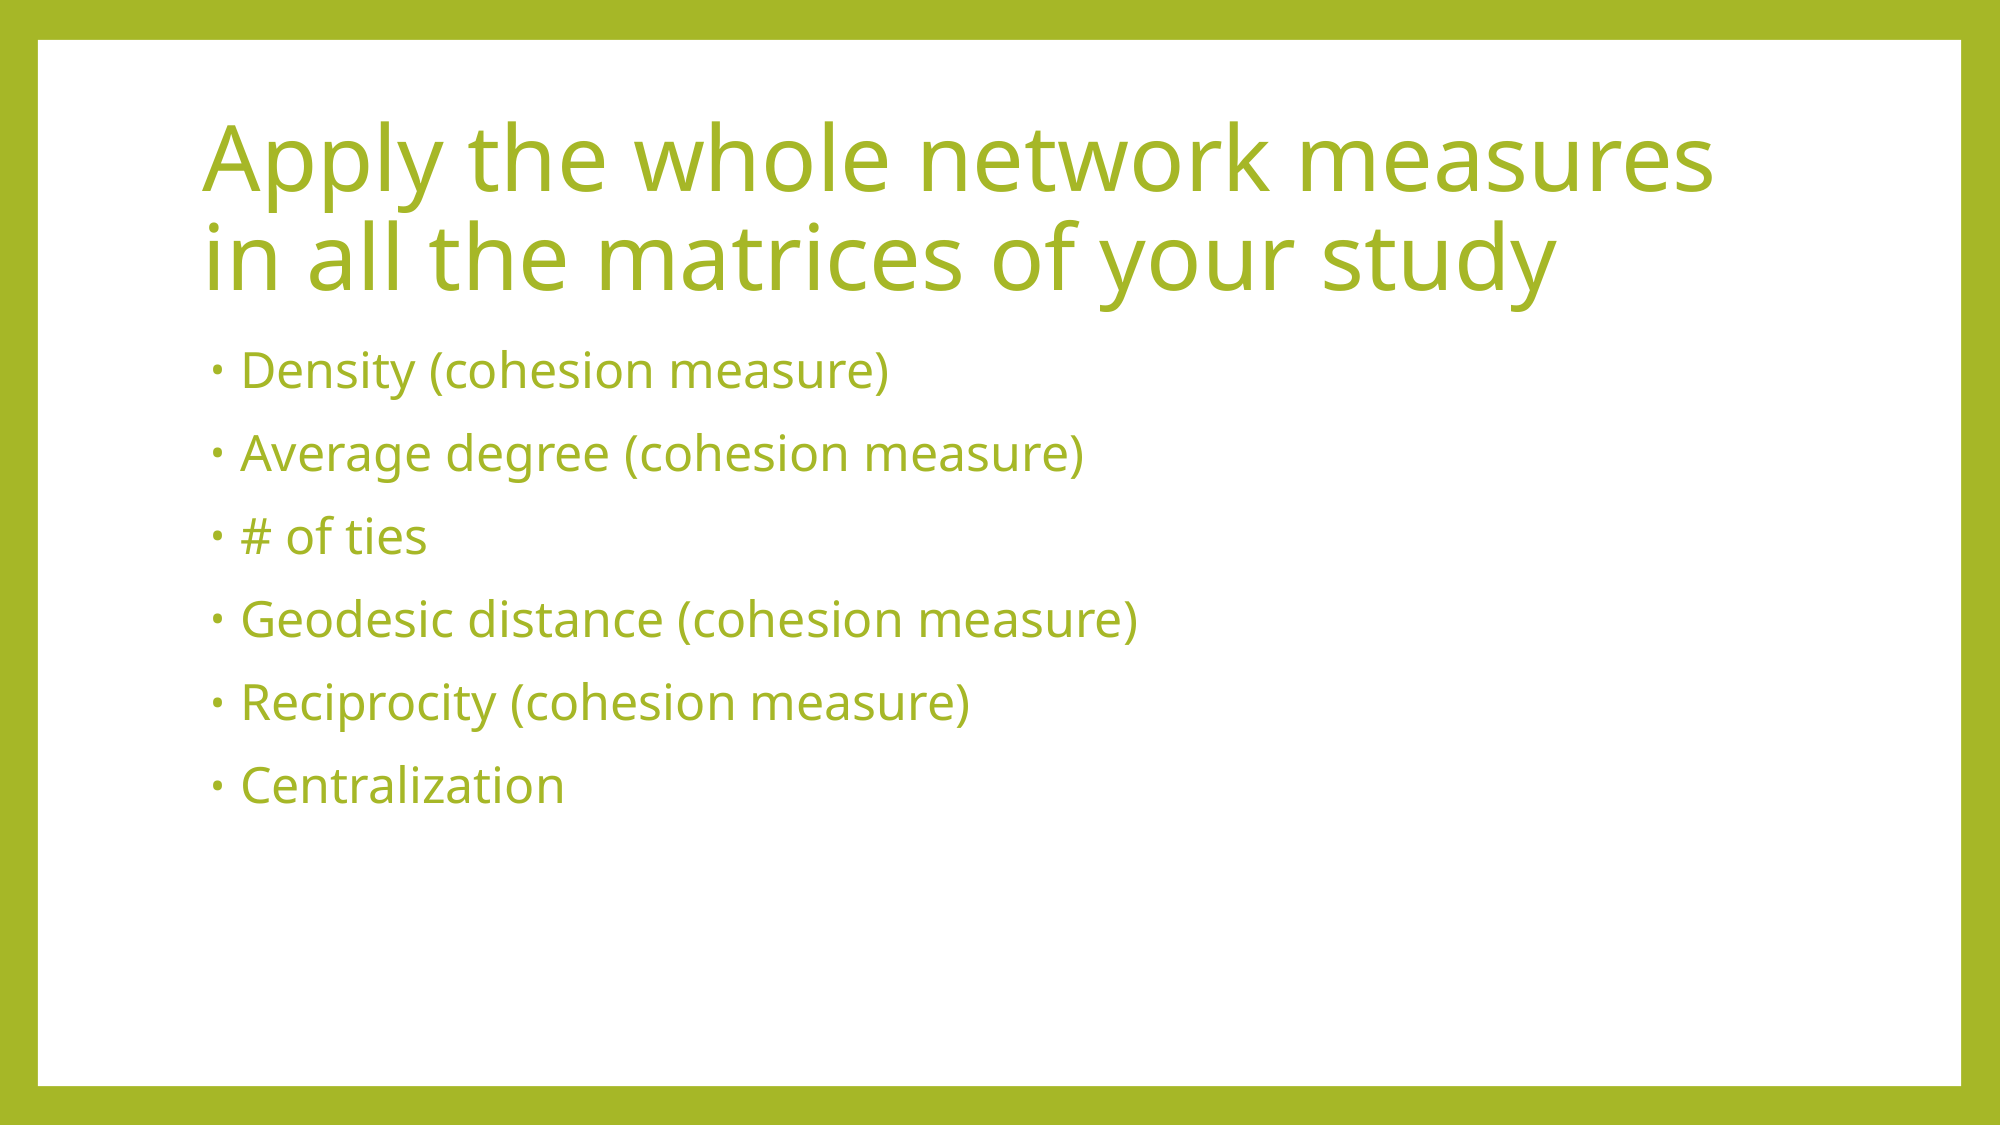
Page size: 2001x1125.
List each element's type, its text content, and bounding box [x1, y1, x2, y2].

title Apply the whole network measures in all the matrices of your study [187, 99, 1808, 323]
list Density (cohesion measure) Average degree (cohesion measure) # of ties Geodesic distance (cohesion measure) Reciprocity (cohesion measure) Centralization [187, 337, 1808, 1000]
